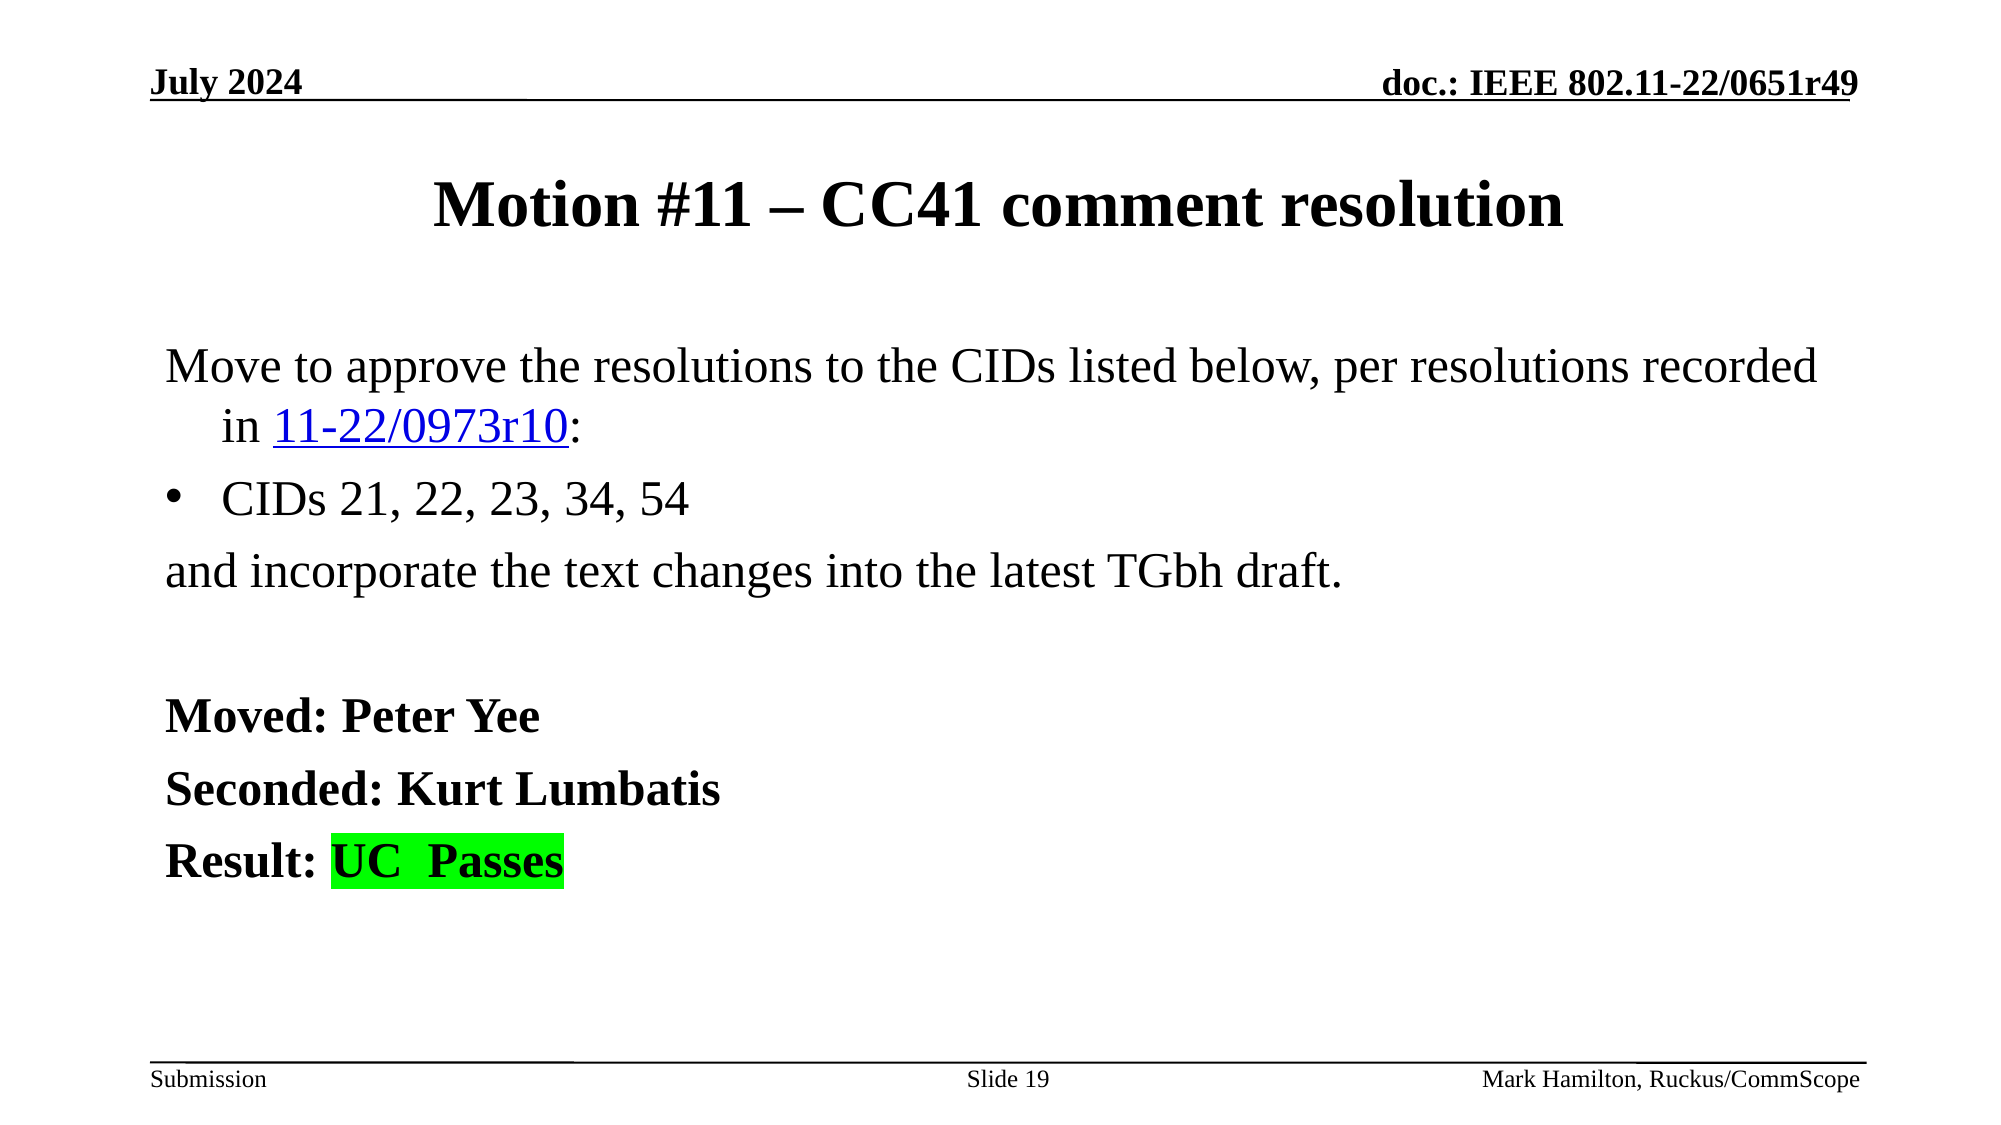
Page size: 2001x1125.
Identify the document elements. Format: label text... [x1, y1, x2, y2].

slide_number Slide 19 [950, 1061, 1067, 1123]
list Move to approve the resolutions to the CIDs listed below, per resolutions recorded in 11-22/0973r10: CIDs 21, 22, 23, 34, 54 and incorporate the text changes into the latest TGbh draft. Moved: Peter Yee Seconded: Kurt Lumbatis Result: UC Passes [149, 324, 1850, 1000]
title Motion #11 – CC41 comment resolution [149, 112, 1850, 288]
